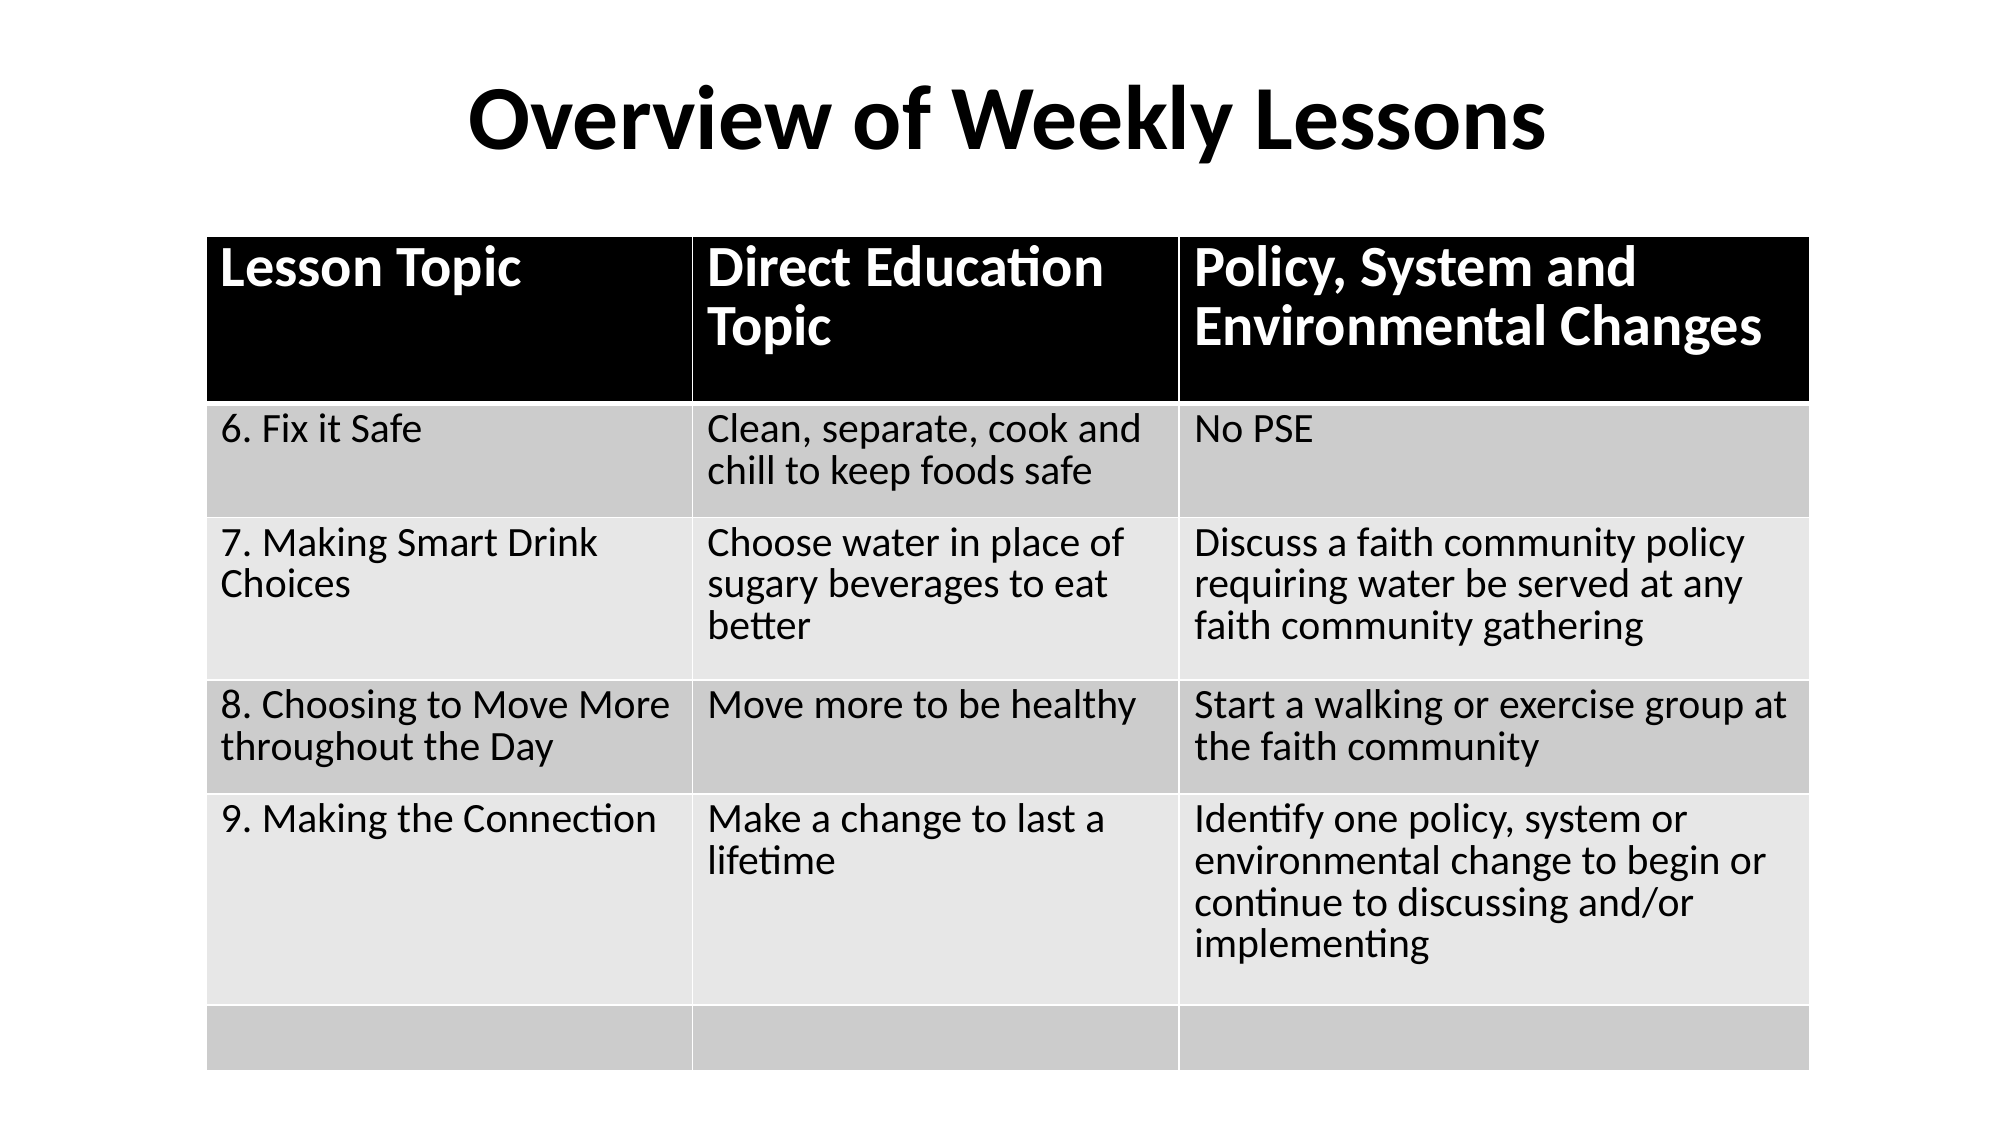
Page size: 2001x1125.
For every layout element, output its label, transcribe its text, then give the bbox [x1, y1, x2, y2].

title Overview of Weekly Lessons [171, 42, 1846, 198]
table_cell 9. Making the Connection [207, 795, 692, 1004]
table_cell Identify one policy, system or environmental change to begin or continue to discussing and/or implementing [1180, 795, 1809, 1004]
table_cell 8. Choosing to Move More throughout the Day [207, 681, 692, 793]
table_cell Discuss a faith community policy requiring water be served at any faith community gathering [1180, 518, 1809, 679]
table_cell 7. Making Smart Drink Choices [207, 518, 692, 679]
table_cell Move more to be healthy [693, 681, 1178, 793]
table_header Direct Education Topic [693, 237, 1178, 401]
table_header Lesson Topic [207, 237, 692, 401]
table_cell Choose water in place of sugary beverages to eat better [693, 518, 1178, 679]
table_header Policy, System and Environmental Changes [1180, 237, 1809, 401]
table_cell Clean, separate, cook and chill to keep foods safe [693, 406, 1178, 517]
table_cell [207, 1006, 692, 1070]
table_cell [693, 1006, 1178, 1070]
table_cell 6. Fix it Safe [207, 406, 692, 517]
table_cell Start a walking or exercise group at the faith community [1180, 681, 1809, 793]
table_cell No PSE [1180, 406, 1809, 517]
table_cell [1180, 1006, 1809, 1070]
table_cell Make a change to last a lifetime [693, 795, 1178, 1004]
